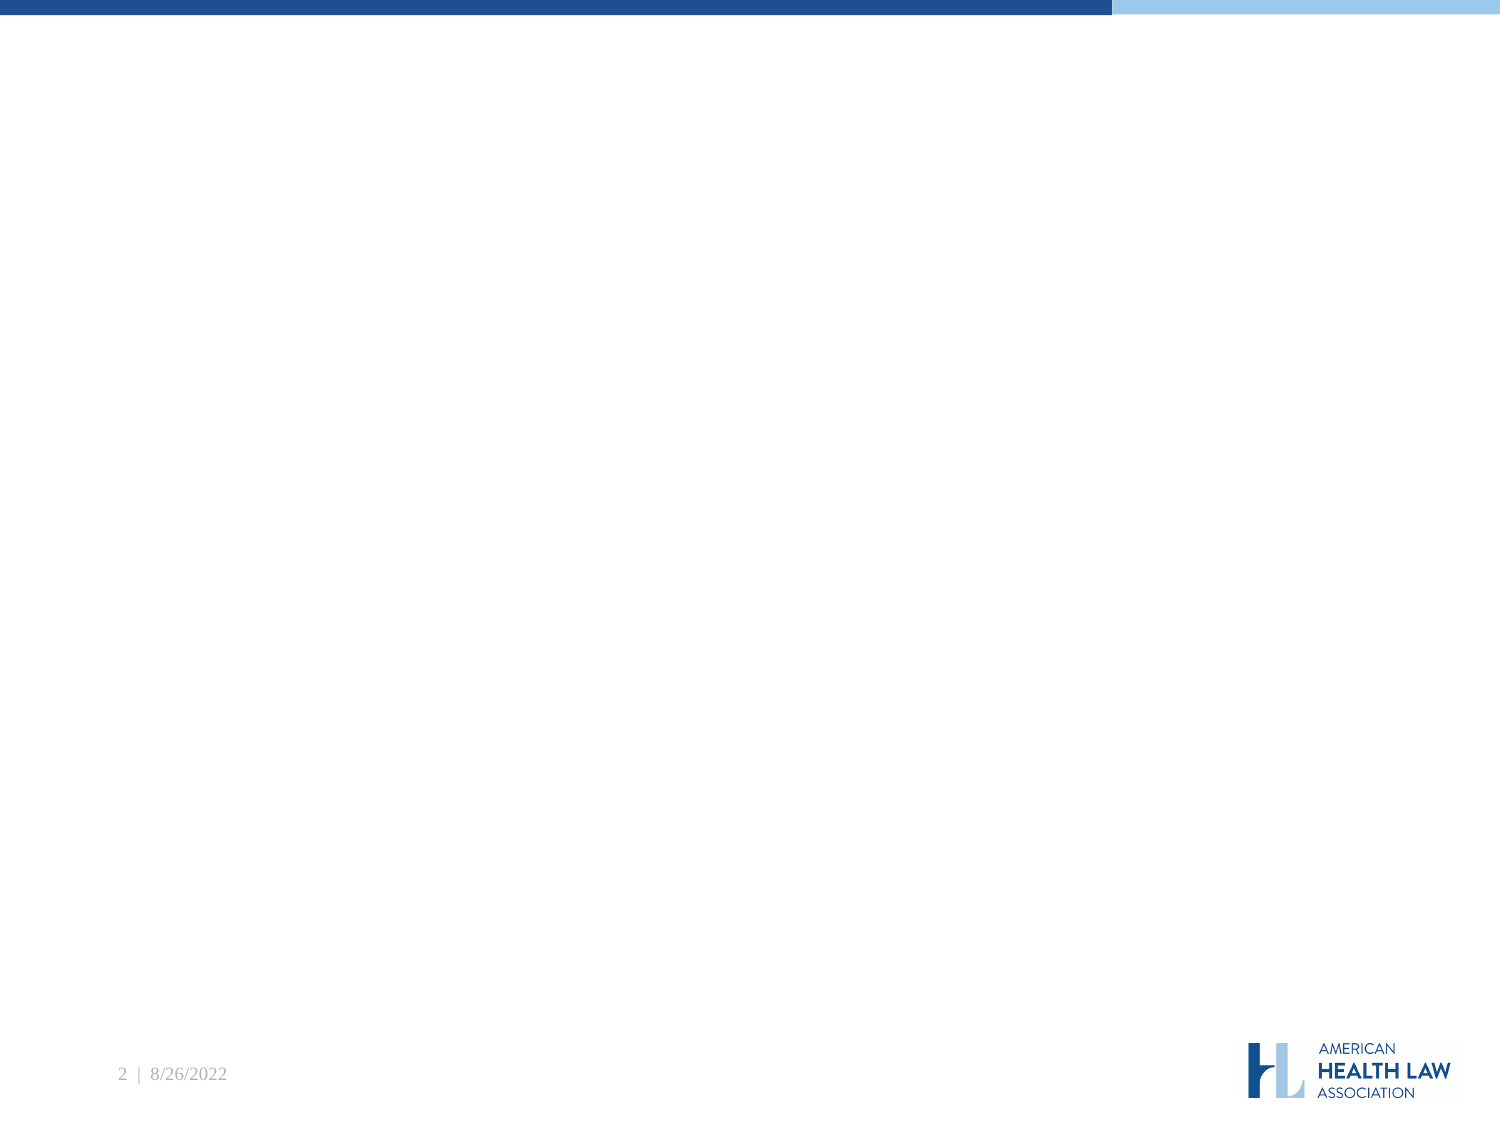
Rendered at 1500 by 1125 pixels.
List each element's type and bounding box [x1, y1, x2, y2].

picture [1234, 1043, 1465, 1098]
slide_number [103, 1042, 276, 1103]
